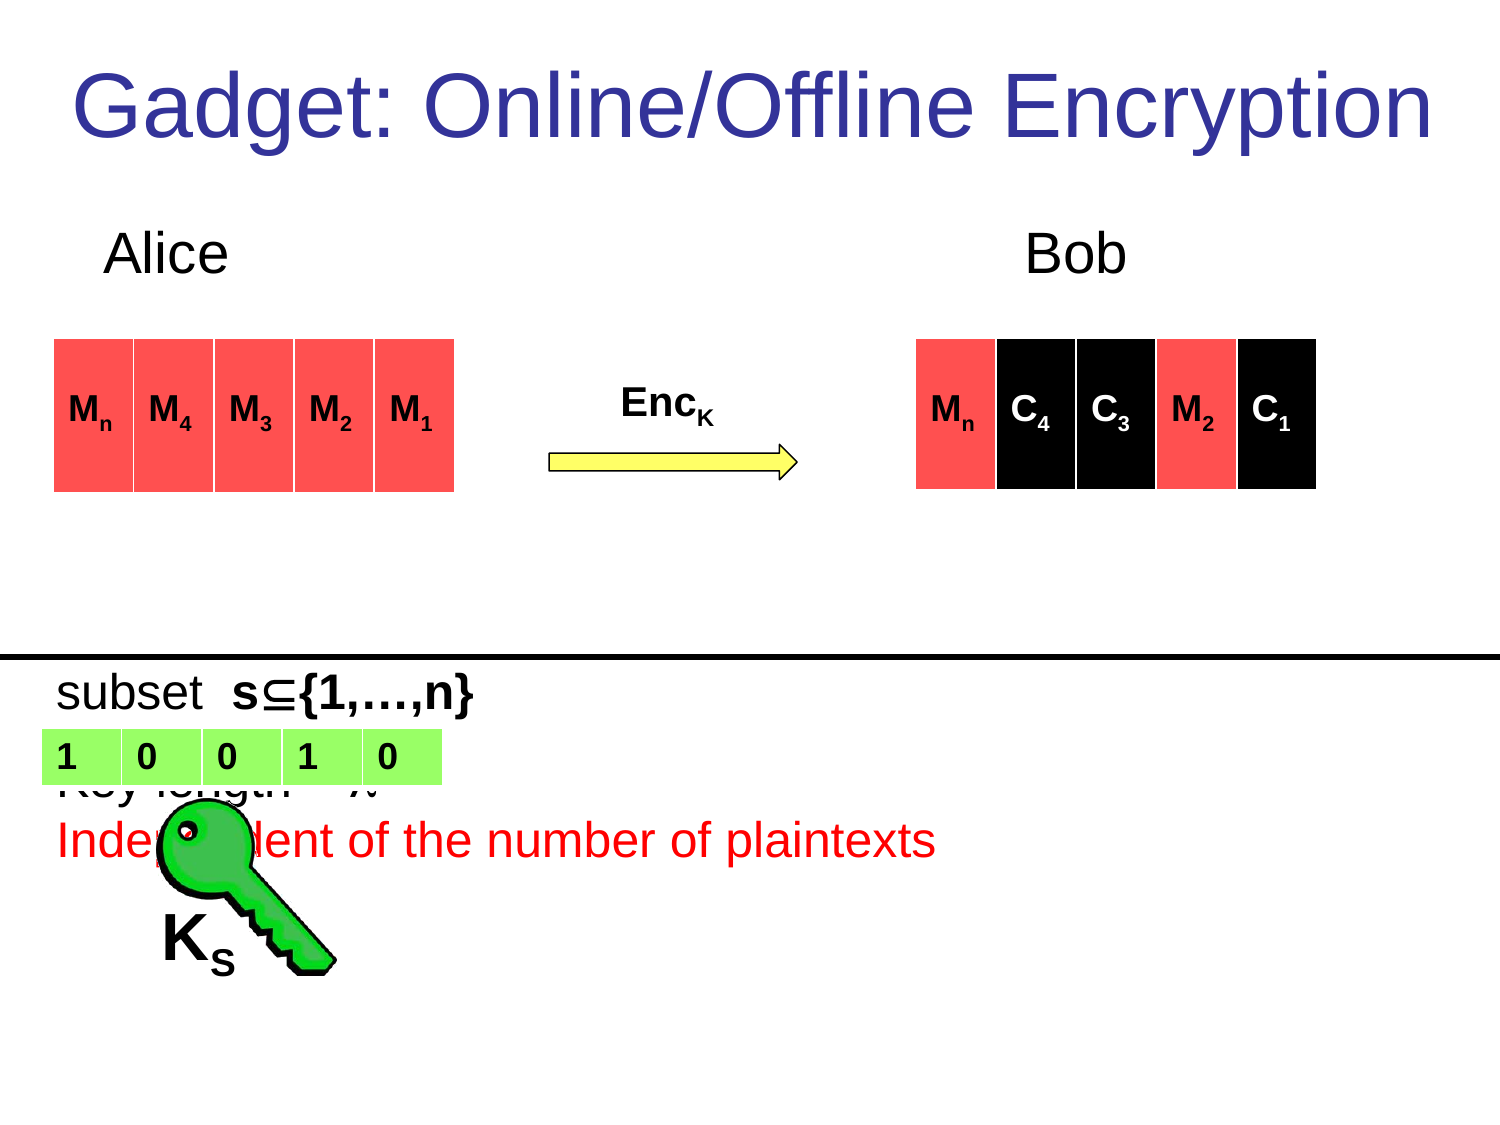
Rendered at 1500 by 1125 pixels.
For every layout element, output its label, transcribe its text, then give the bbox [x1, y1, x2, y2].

table_header 0 [122, 729, 201, 785]
table_header Mn [916, 339, 995, 489]
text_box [147, 798, 337, 977]
table_header M1 [375, 339, 454, 492]
text_box [549, 444, 798, 480]
table_header M4 [134, 339, 213, 492]
text_box subset s{1,…,n} [41, 652, 561, 656]
table_header 0 [203, 729, 281, 785]
text_box Alice [88, 208, 361, 293]
table_header M2 [1157, 339, 1236, 489]
text_box Bob [1009, 208, 1282, 293]
table_header M2 [295, 339, 373, 492]
table_header 1 [42, 729, 121, 785]
table_header M3 [215, 339, 293, 492]
table_header 1 [283, 729, 362, 785]
table_header 0 [363, 729, 442, 785]
table_header C3 [1077, 339, 1155, 489]
table_header C4 [997, 339, 1075, 489]
table_header Mn [54, 339, 133, 492]
text_box Key length =  Independent of the number of plaintexts [41, 739, 1453, 875]
text_box EncK [490, 366, 845, 439]
title Gadget: Online/Offline Encryption [41, 7, 1467, 195]
table_header C1 [1238, 339, 1316, 489]
text_box subset s{1,…,n} [41, 665, 561, 727]
